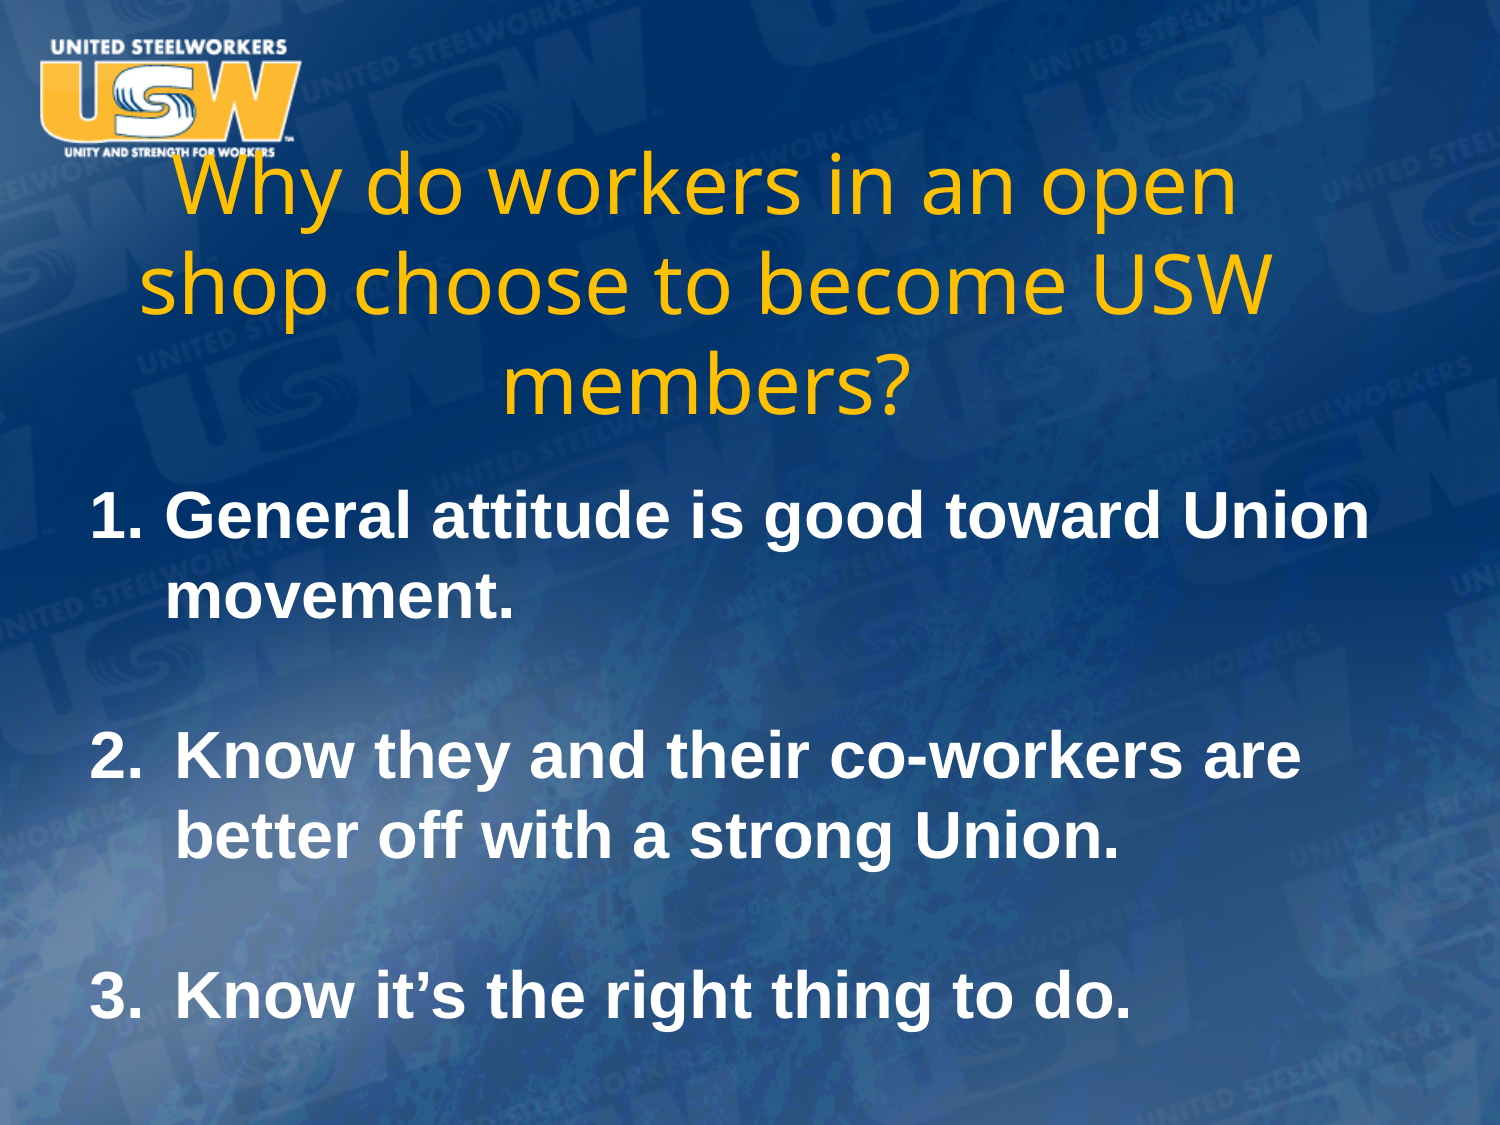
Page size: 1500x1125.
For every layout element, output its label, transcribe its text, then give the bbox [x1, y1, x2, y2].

picture [0, 0, 1500, 1125]
title Why do workers in an open shop choose to become USW members? [68, 237, 1344, 425]
text_box General attitude is good toward Union movement. Know they and their co-workers are better off with a strong Union. Know it’s the right thing to do. [75, 464, 1475, 1125]
